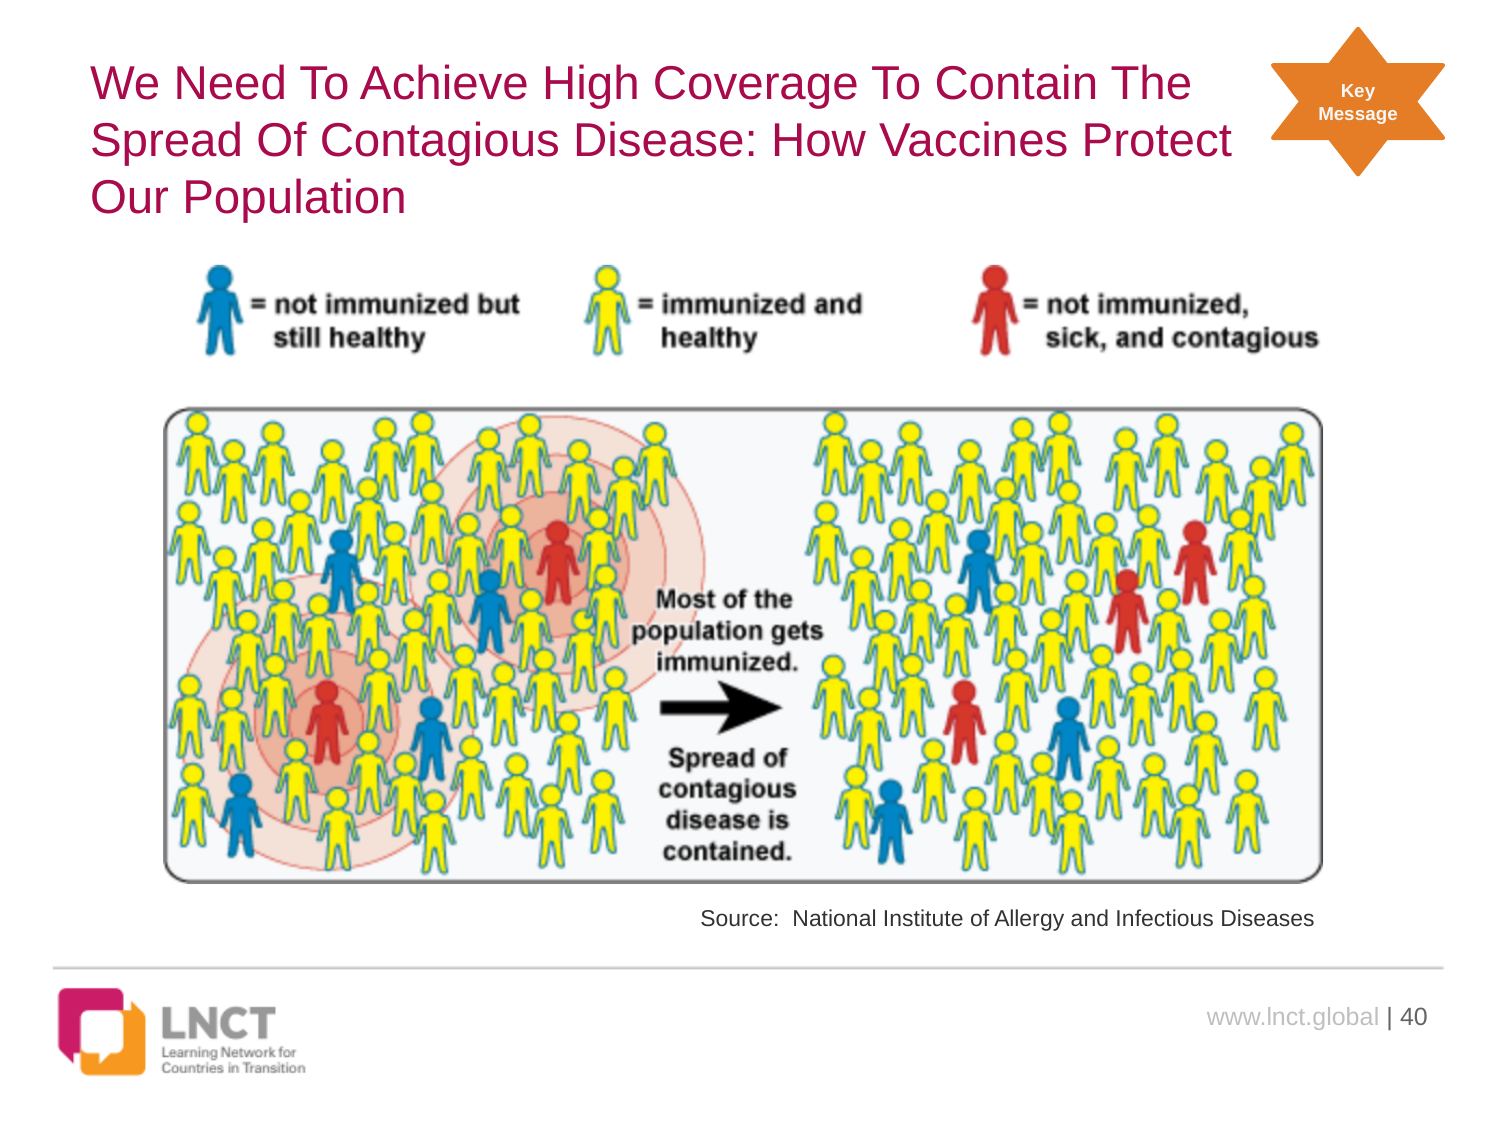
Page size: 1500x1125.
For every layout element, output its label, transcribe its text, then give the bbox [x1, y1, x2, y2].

title We Need To Achieve High Coverage To Contain The Spread Of Contagious Disease: How Vaccines Protect Our Population [75, 45, 1288, 233]
slide_number www.lnct.global | 40 [1093, 985, 1444, 1046]
text_box Source: National Institute of Allergy and Infectious Diseases [685, 927, 1396, 939]
text_box Key Message [1271, 26, 1445, 177]
picture [107, 396, 1444, 918]
picture [63, 250, 1491, 369]
